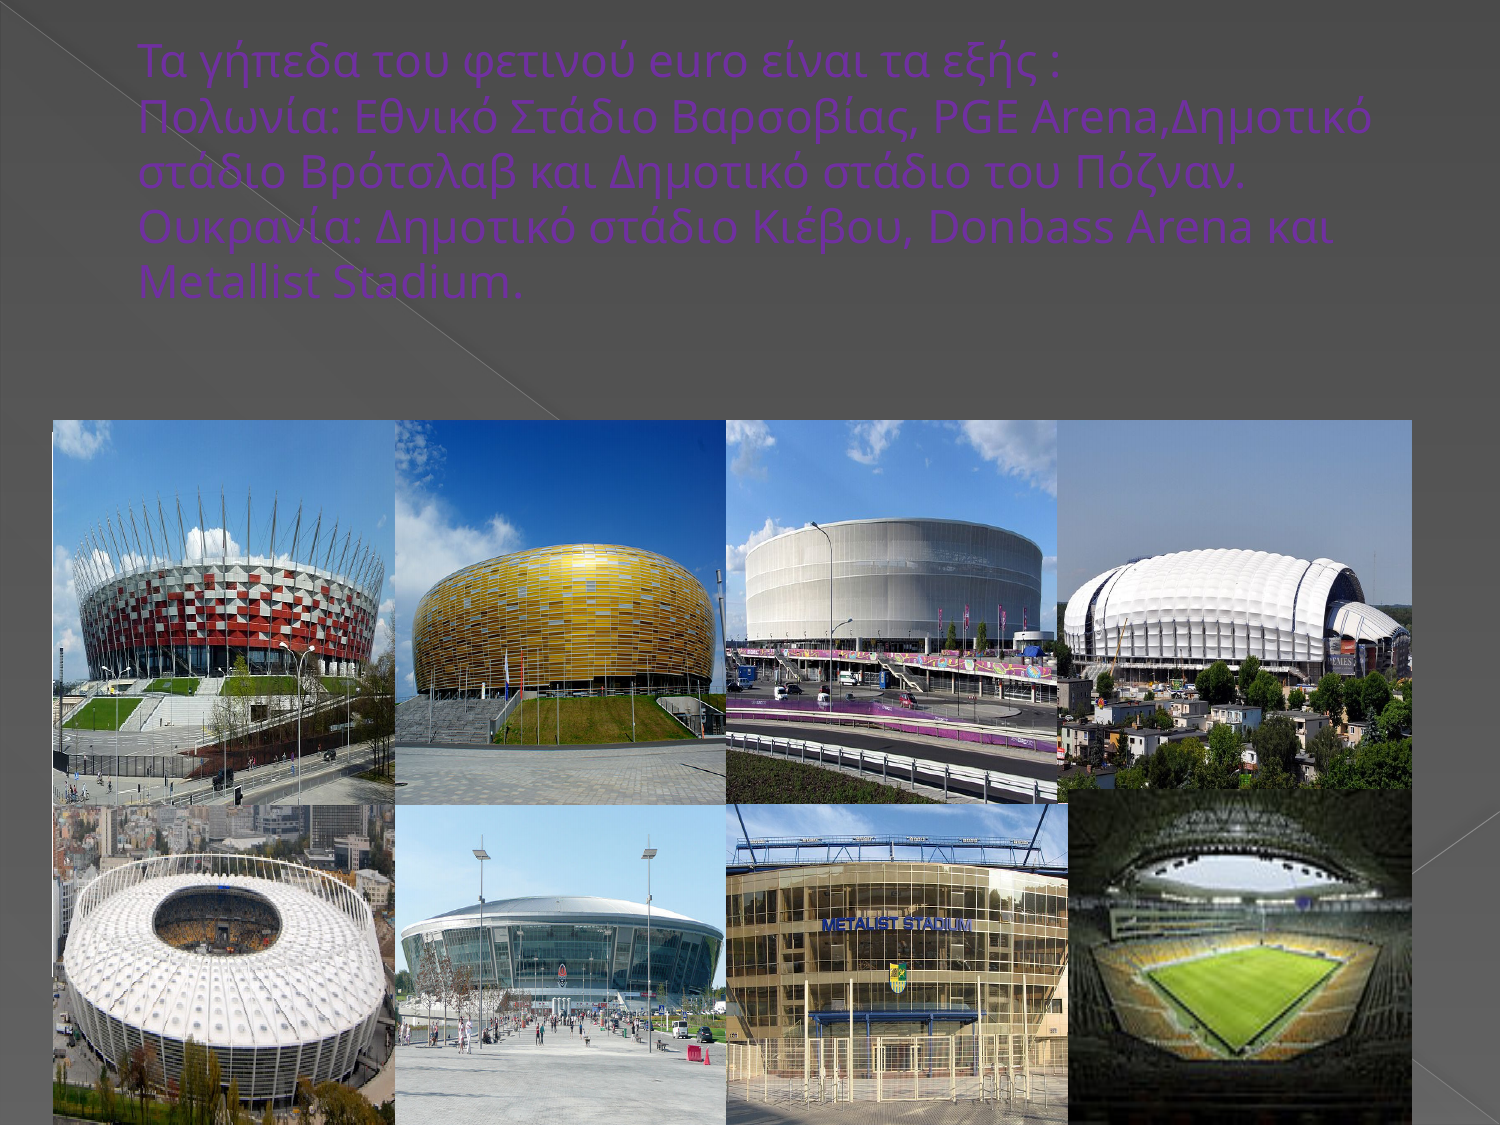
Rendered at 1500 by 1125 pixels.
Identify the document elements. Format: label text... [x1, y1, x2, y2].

title Τα γήπεδα του φετινού euro είναι τα εξής : Πολωνία: Εθνικό Στάδιο Βαρσοβίας, PGE Arena,Δημοτικό στάδιο Βρότσλαβ και Δημοτικό στάδιο του Πόζναν. Ουκρανία: Δημοτικό στάδιο Κιέβου, Donbass Arena και Metallist Stadium. [41, 0, 1392, 395]
picture [52, 420, 1412, 1125]
